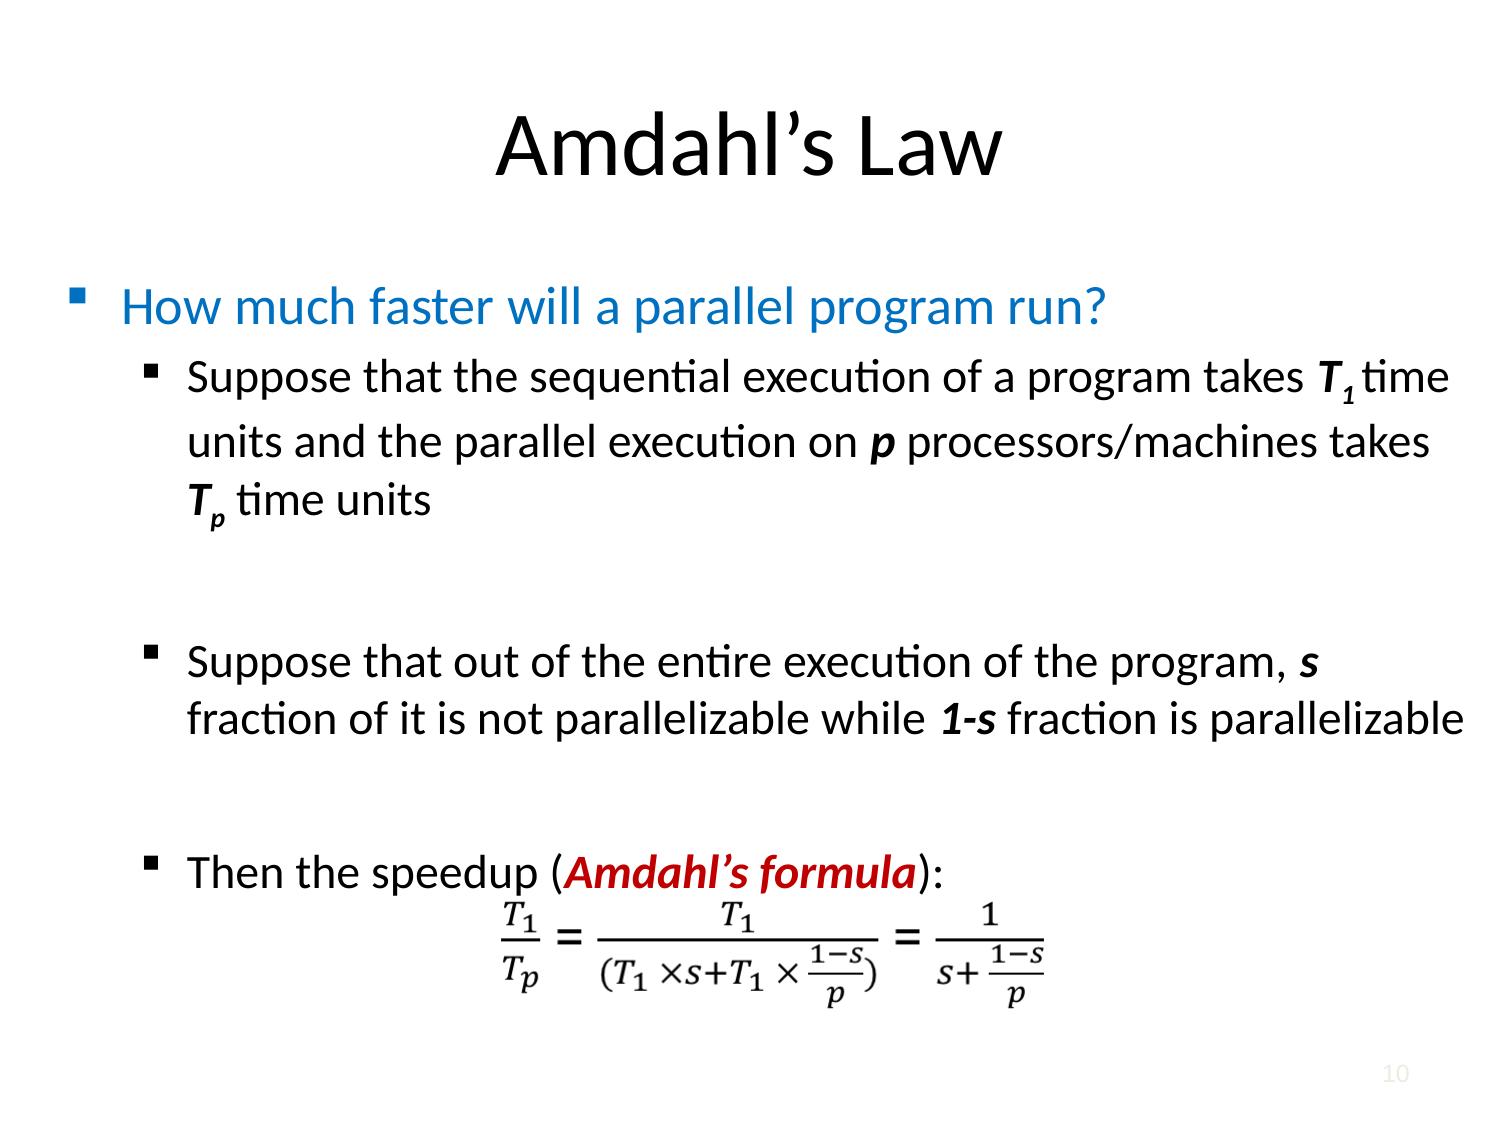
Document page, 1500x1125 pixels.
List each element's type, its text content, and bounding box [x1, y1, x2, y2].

title Amdahl’s Law [75, 45, 1425, 233]
text_box [487, 887, 1065, 1018]
list How much faster will a parallel program run? Suppose that the sequential execution of a program takes T1 time units and the parallel execution on p processors/machines takes Tp time units Suppose that out of the entire execution of the program, s fraction of it is not parallelizable while 1-s fraction is parallelizable Then the speedup (Amdahl’s formula): [50, 262, 1488, 1005]
slide_number 10 [1074, 1042, 1425, 1103]
